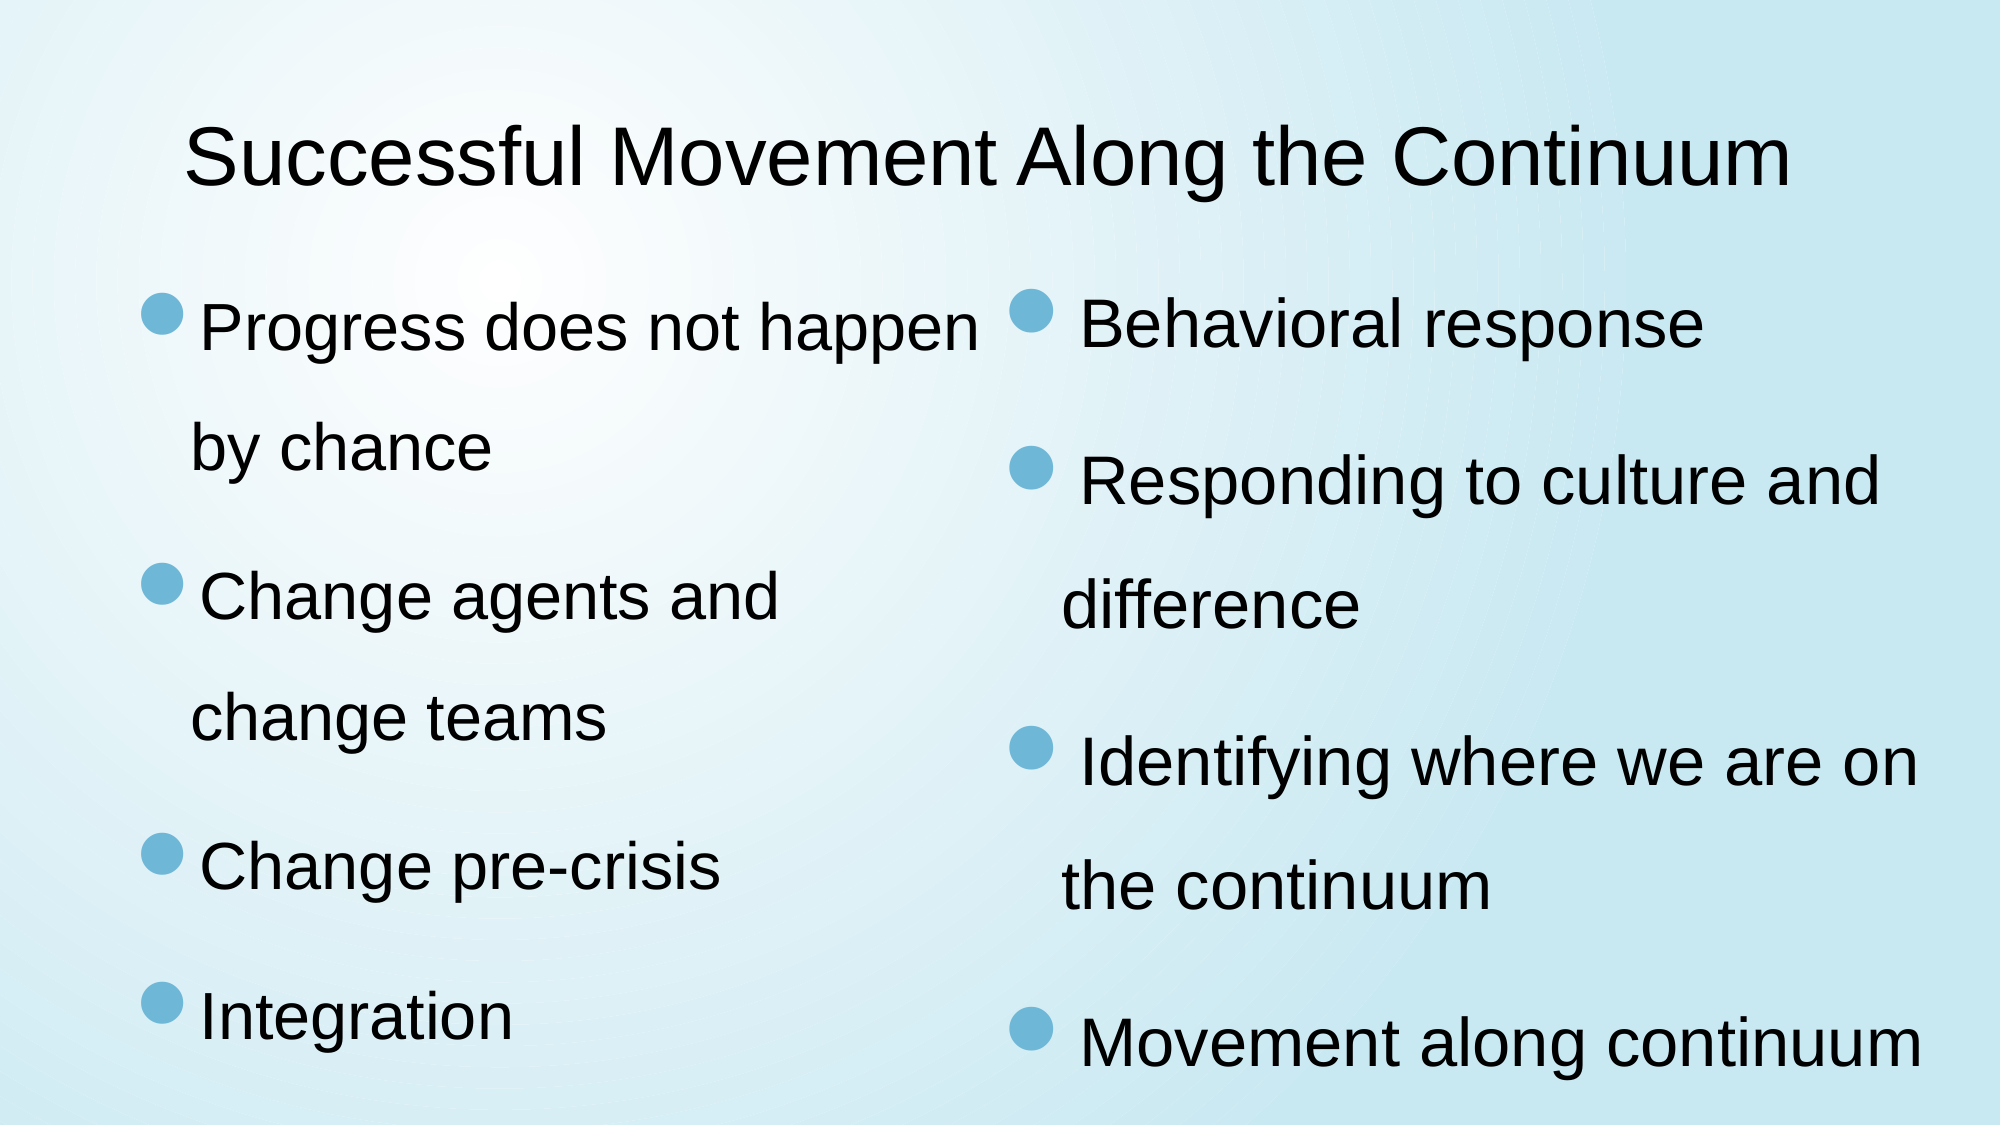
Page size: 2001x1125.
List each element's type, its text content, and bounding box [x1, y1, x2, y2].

list Behavioral response Responding to culture and difference Identifying where we are on the continuum Movement along continuum [988, 230, 1939, 1031]
title Successful Movement Along the Continuum [109, 94, 1869, 242]
list Progress does not happen by chance Change agents and change teams Change pre-crisis Integration [120, 235, 1000, 1069]
